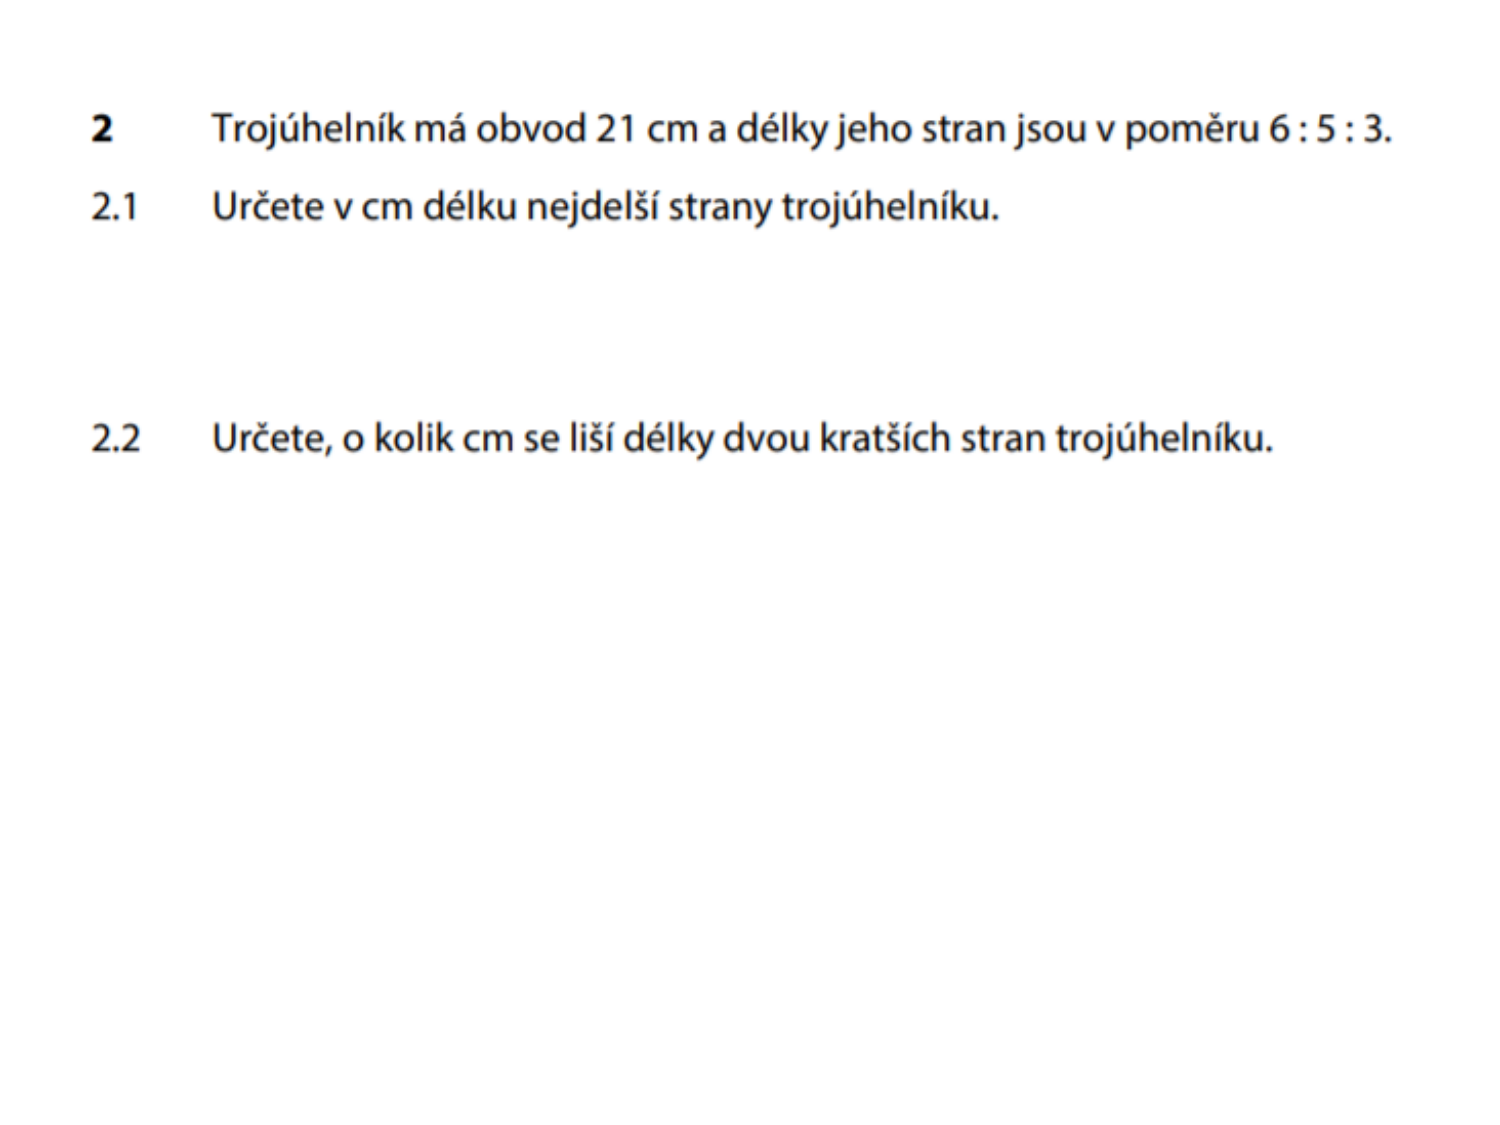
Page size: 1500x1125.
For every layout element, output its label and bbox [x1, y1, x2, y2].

picture [64, 77, 1400, 492]
